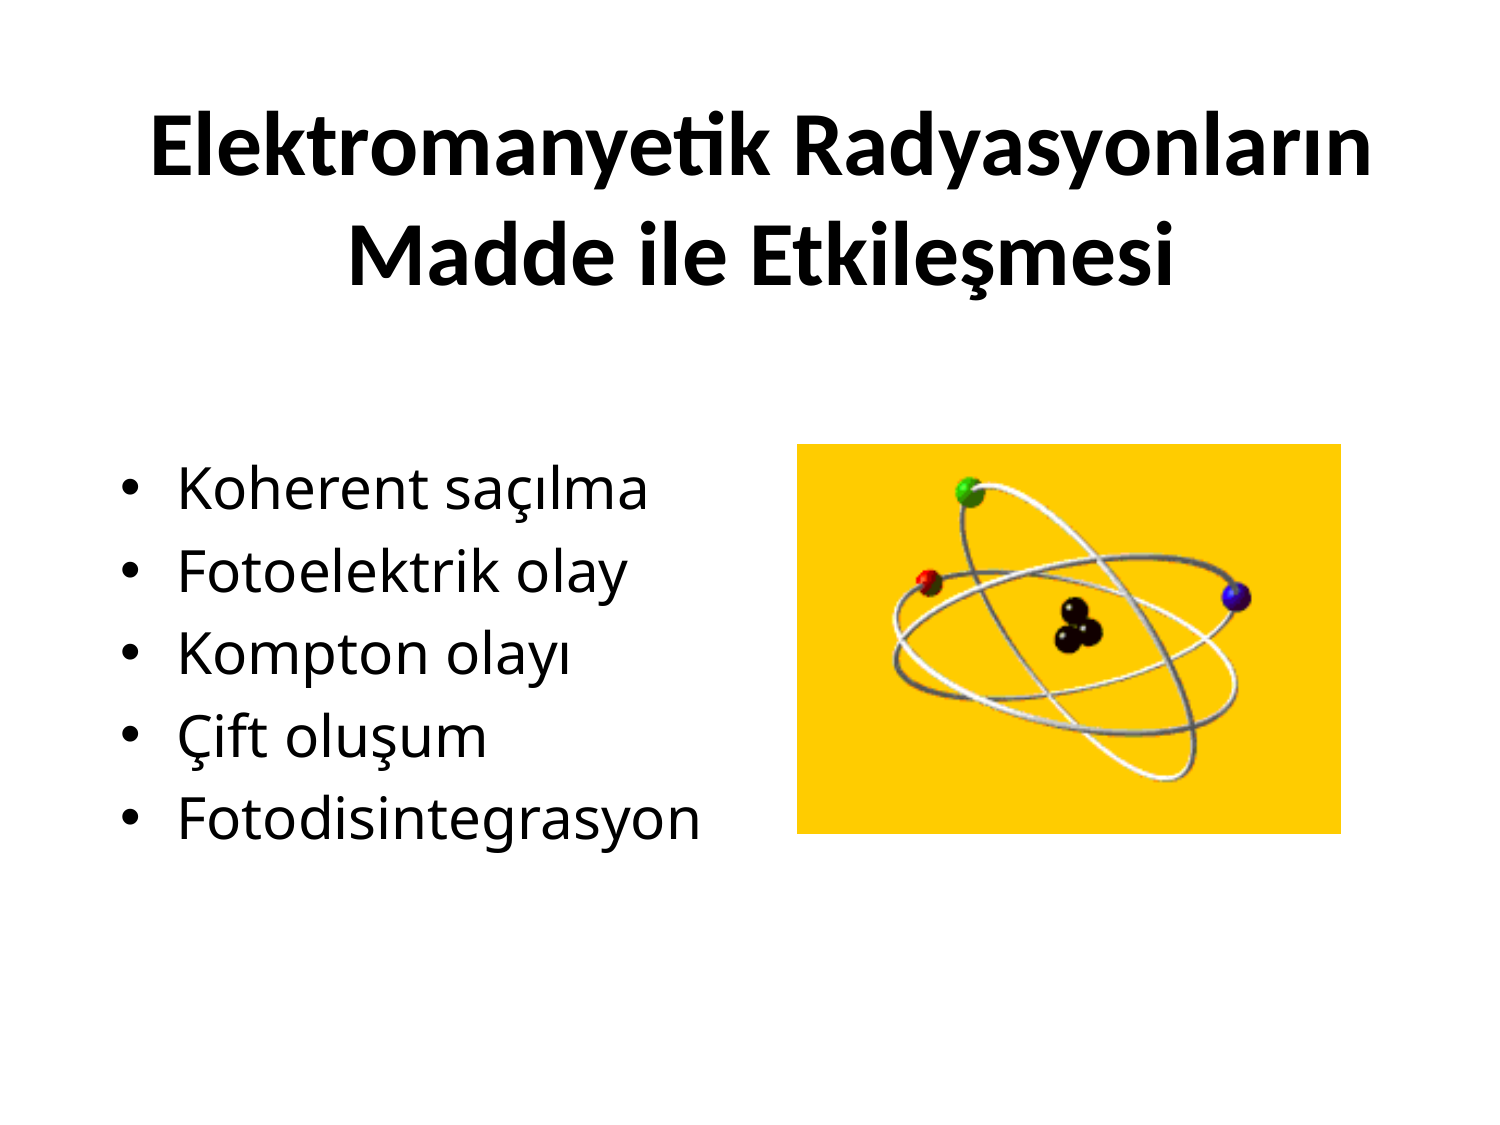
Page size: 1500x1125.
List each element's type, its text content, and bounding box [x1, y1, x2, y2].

picture [796, 444, 1341, 835]
title Elektromanyetik Radyasyonların Madde ile Etkileşmesi [111, 20, 1412, 367]
list Koherent saçılma Fotoelektrik olay Kompton olayı Çift oluşum Fotodisintegrasyon [111, 443, 738, 1001]
